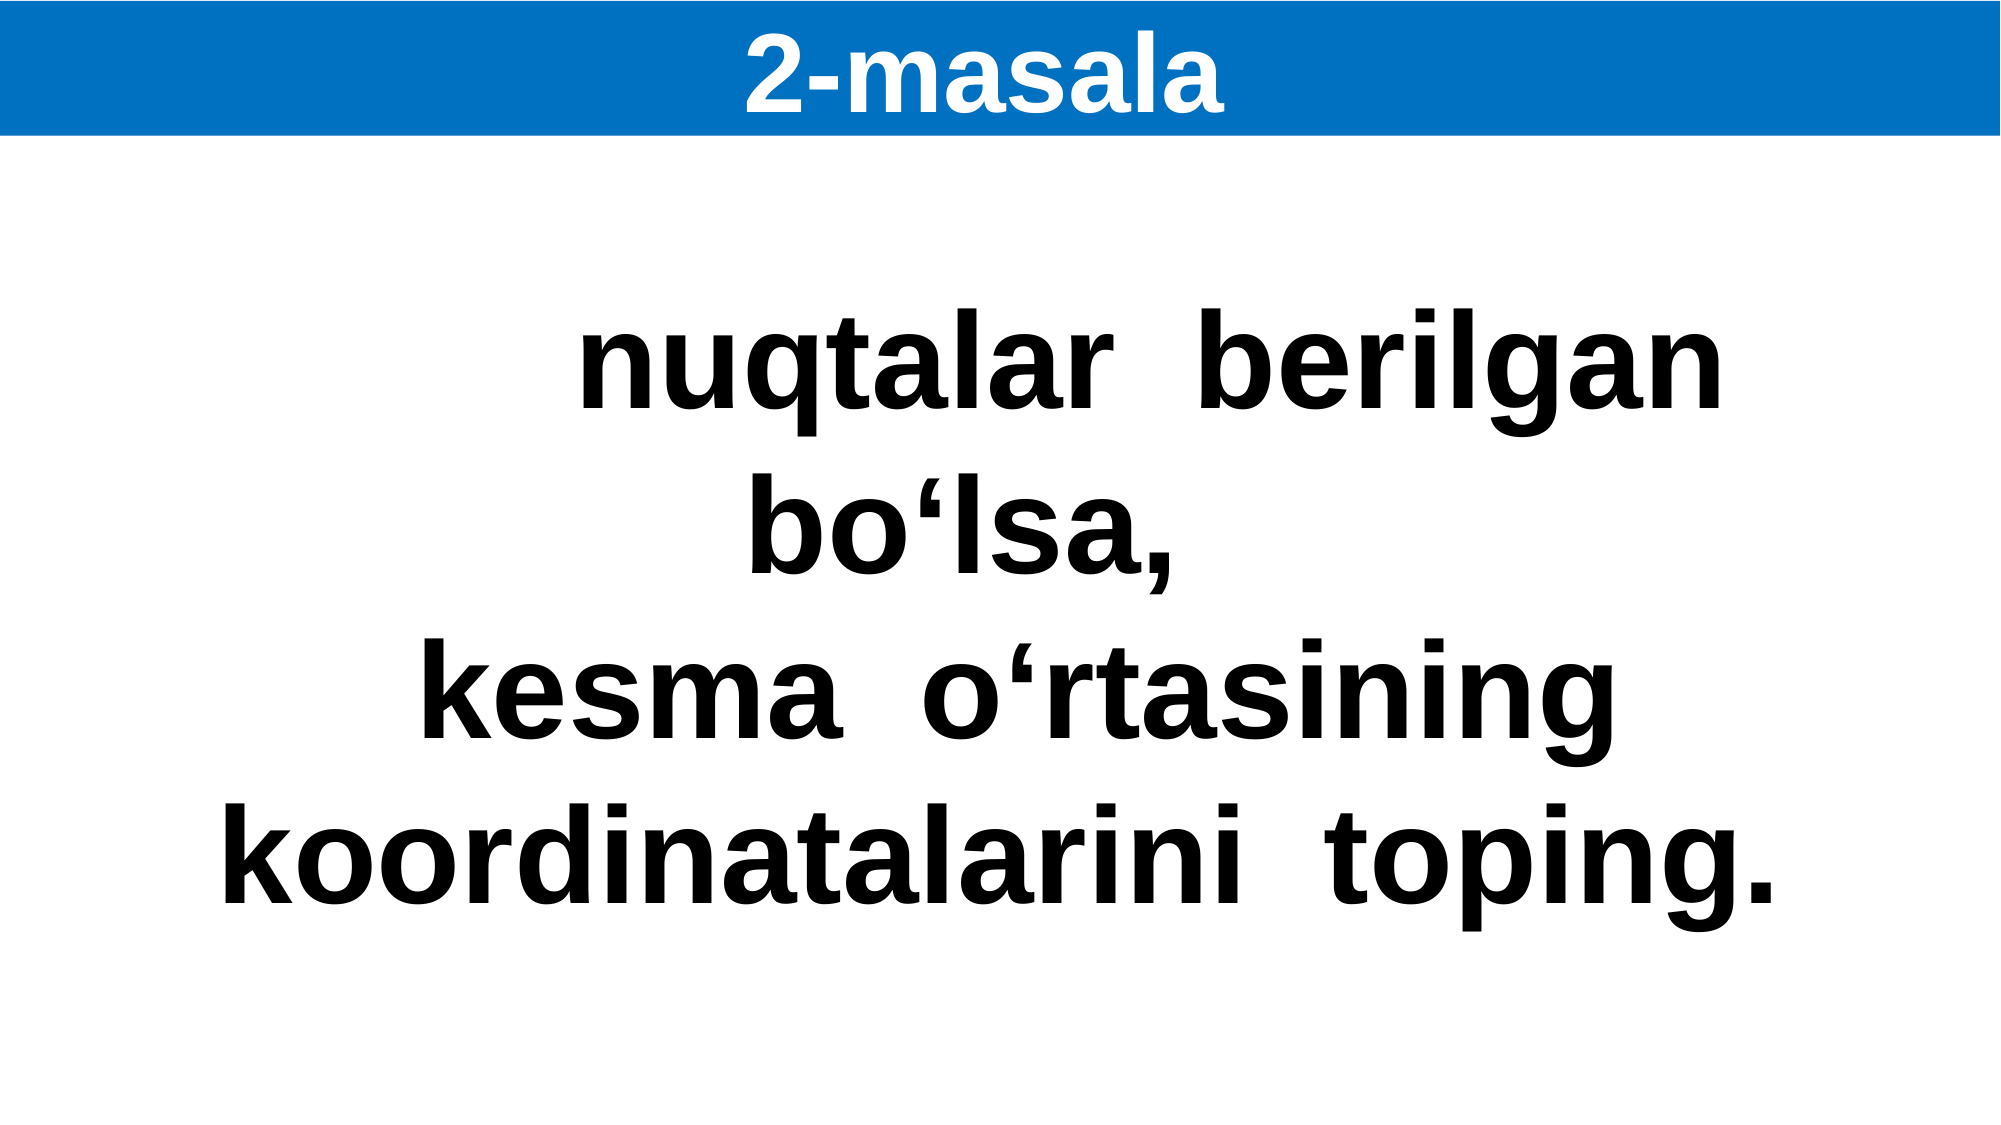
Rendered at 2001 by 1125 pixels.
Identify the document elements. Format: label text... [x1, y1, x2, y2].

text_box [1240, 0, 2000, 137]
text_box [0, 0, 728, 137]
text_box 2-masala [728, 0, 1240, 143]
